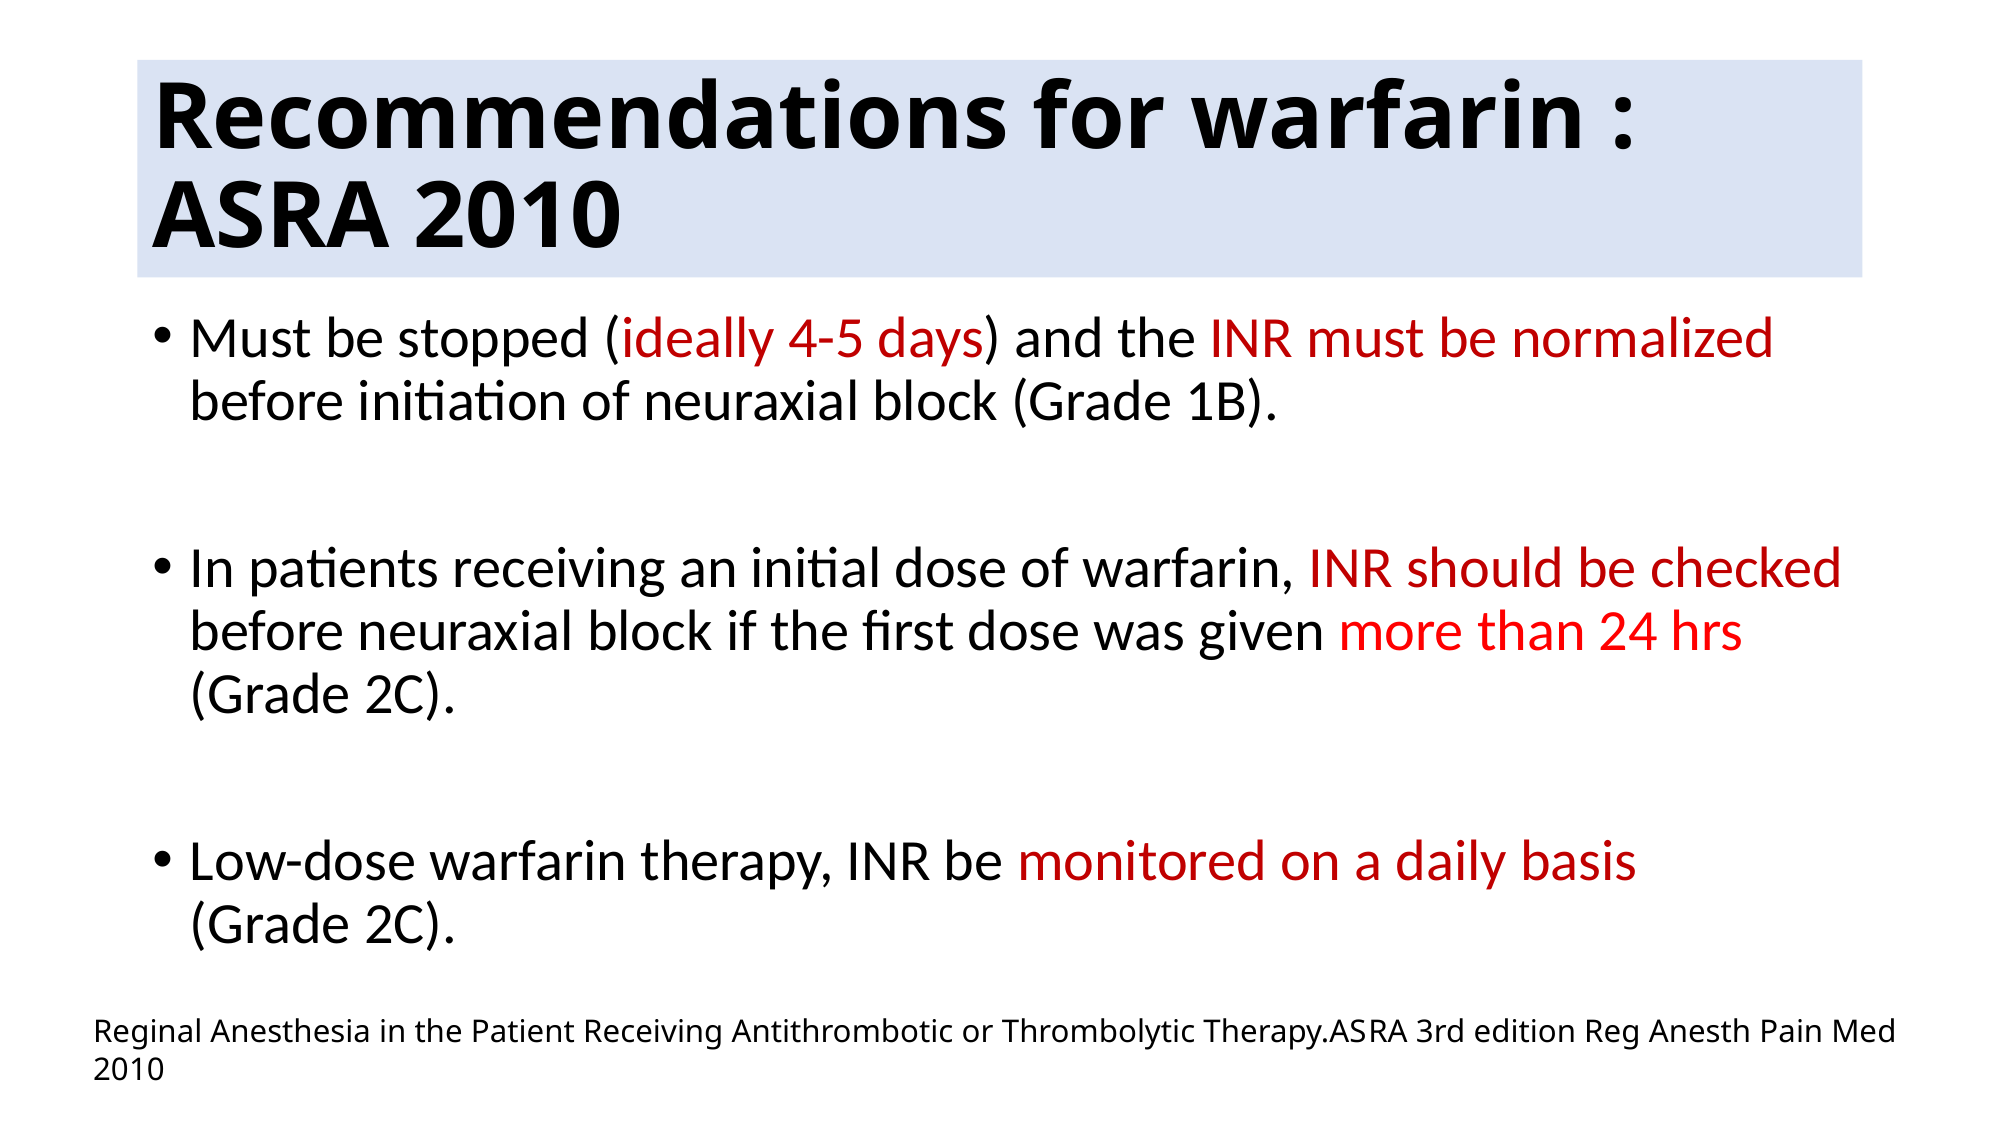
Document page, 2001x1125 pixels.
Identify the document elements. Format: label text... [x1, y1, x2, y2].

list Must be stopped (ideally 4-5 days) and the INR must be normalized before initiation of neuraxial block (Grade 1B). In patients receiving an initial dose of warfarin, INR should be checked before neuraxial block if the ﬁrst dose was given more than 24 hrs (Grade 2C). Low-dose warfarin therapy, INR be monitored on a daily basis (Grade 2C). [137, 299, 1863, 1003]
title Recommendations for warfarin : ASRA 2010 [137, 59, 1863, 278]
text_box Reginal Anesthesia in the Patient Receiving Antithrombotic or Thrombolytic Therapy.ASRA 3rd edition Reg Anesth Pain Med 2010 [84, 1003, 1953, 1095]
